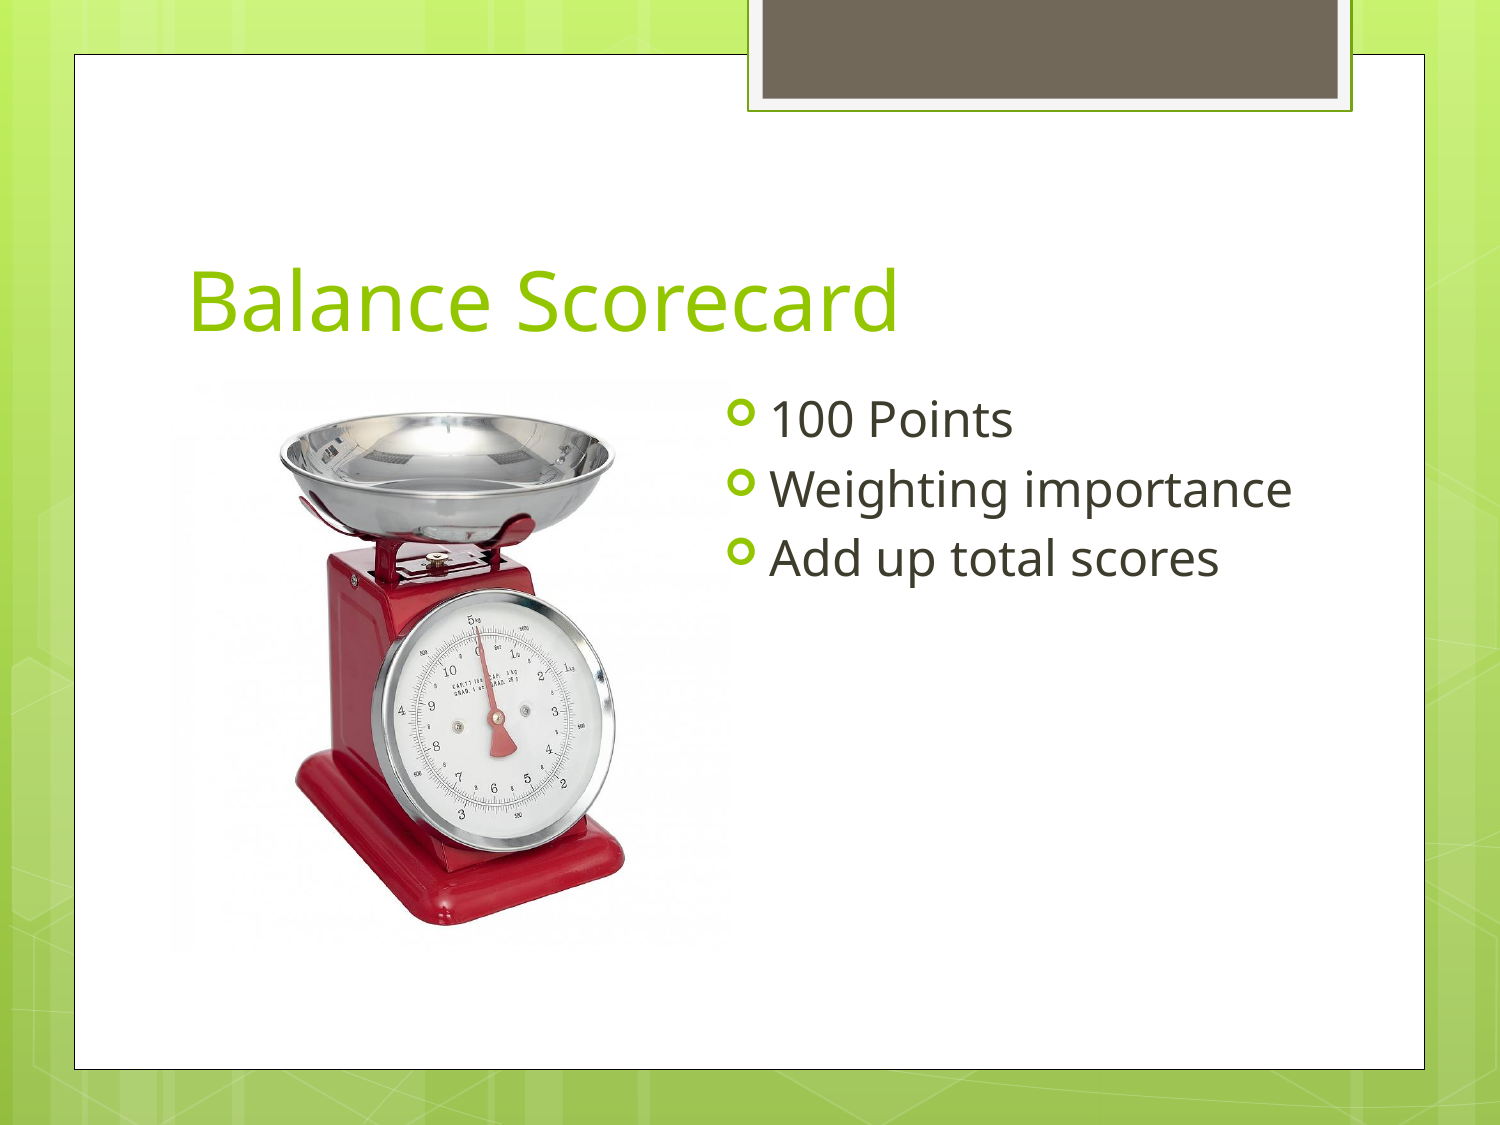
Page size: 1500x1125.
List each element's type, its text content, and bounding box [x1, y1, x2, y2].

list 100 Points Weighting importance Add up total scores [734, 379, 1367, 953]
title Balance Scorecard [171, 168, 1324, 357]
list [170, 379, 733, 953]
